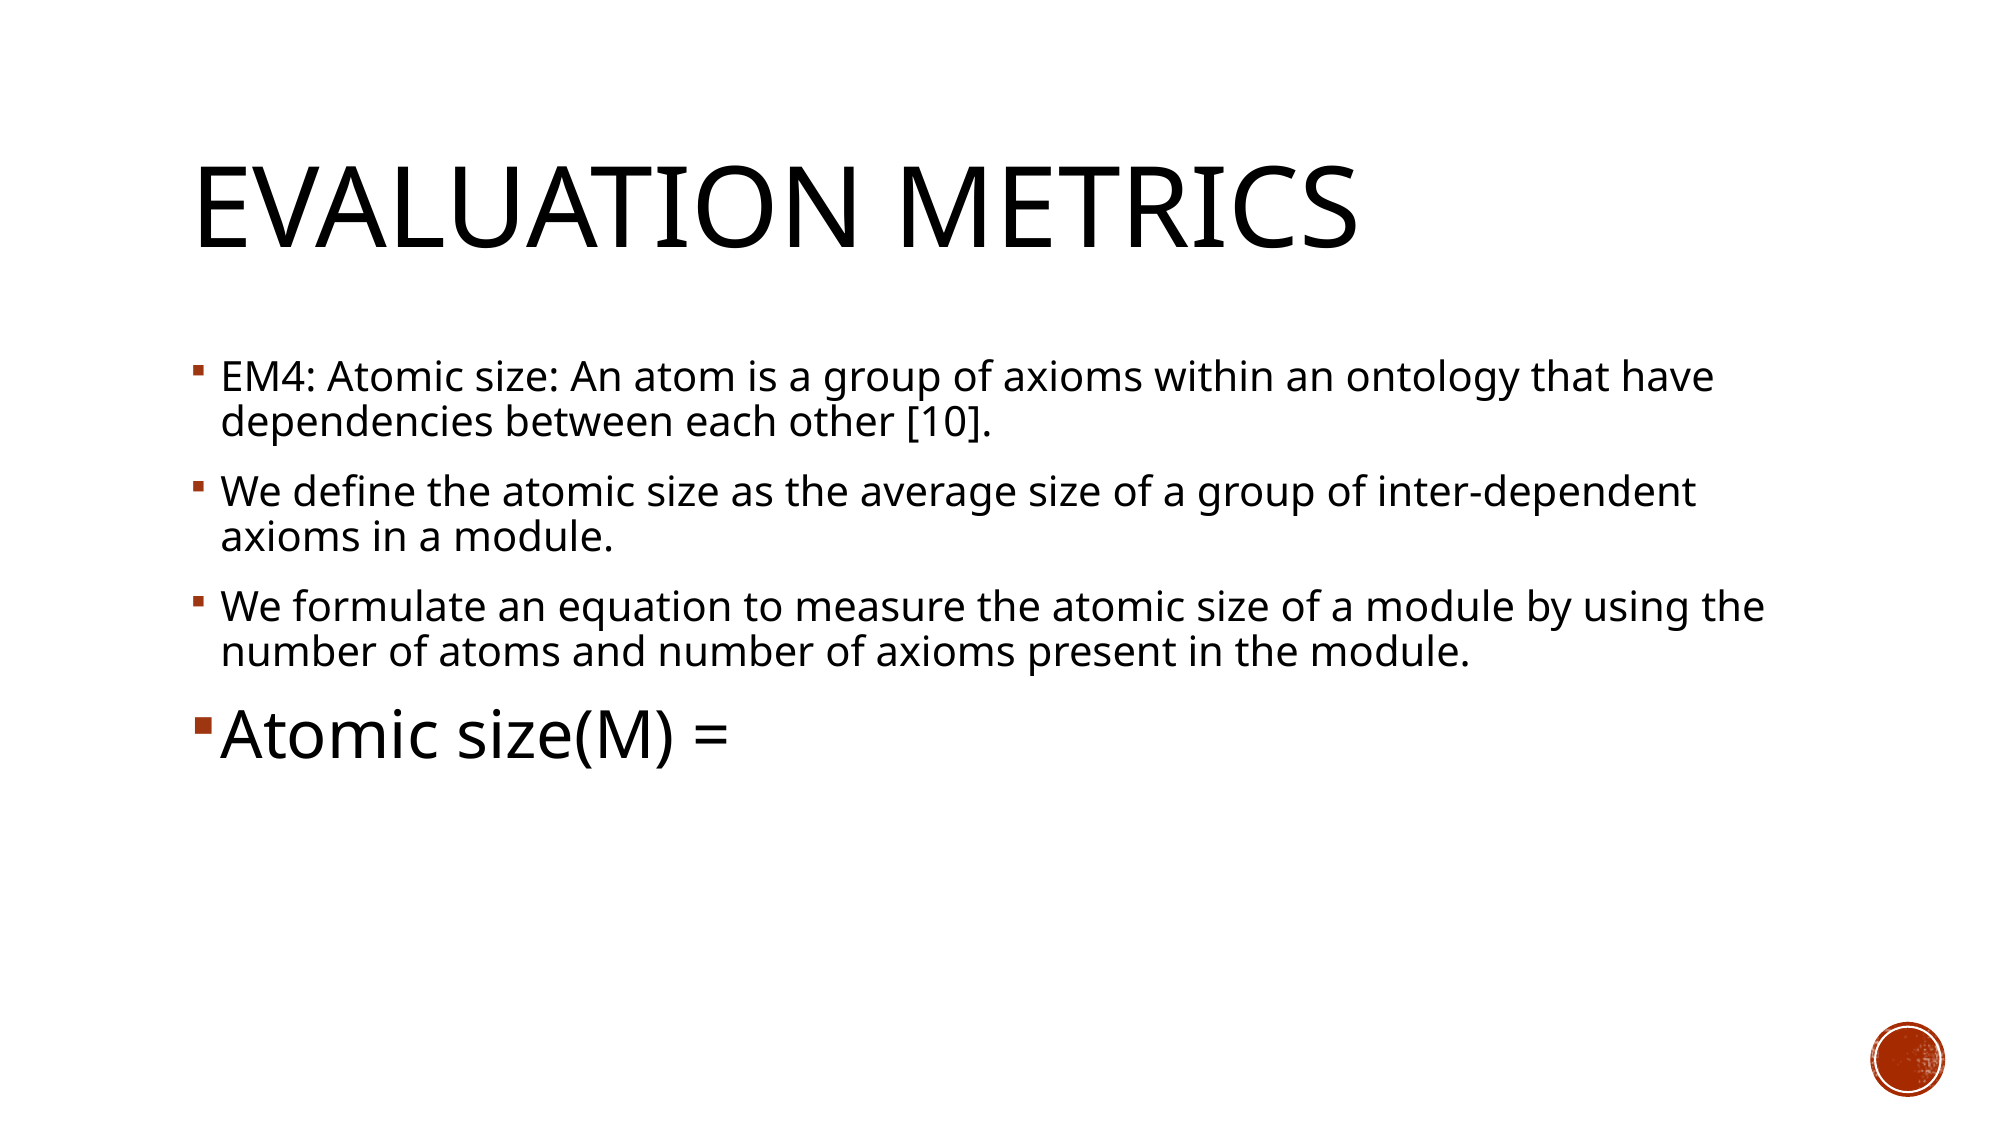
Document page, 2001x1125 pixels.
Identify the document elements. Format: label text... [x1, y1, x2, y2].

title Evaluation metrics [175, 79, 1826, 344]
